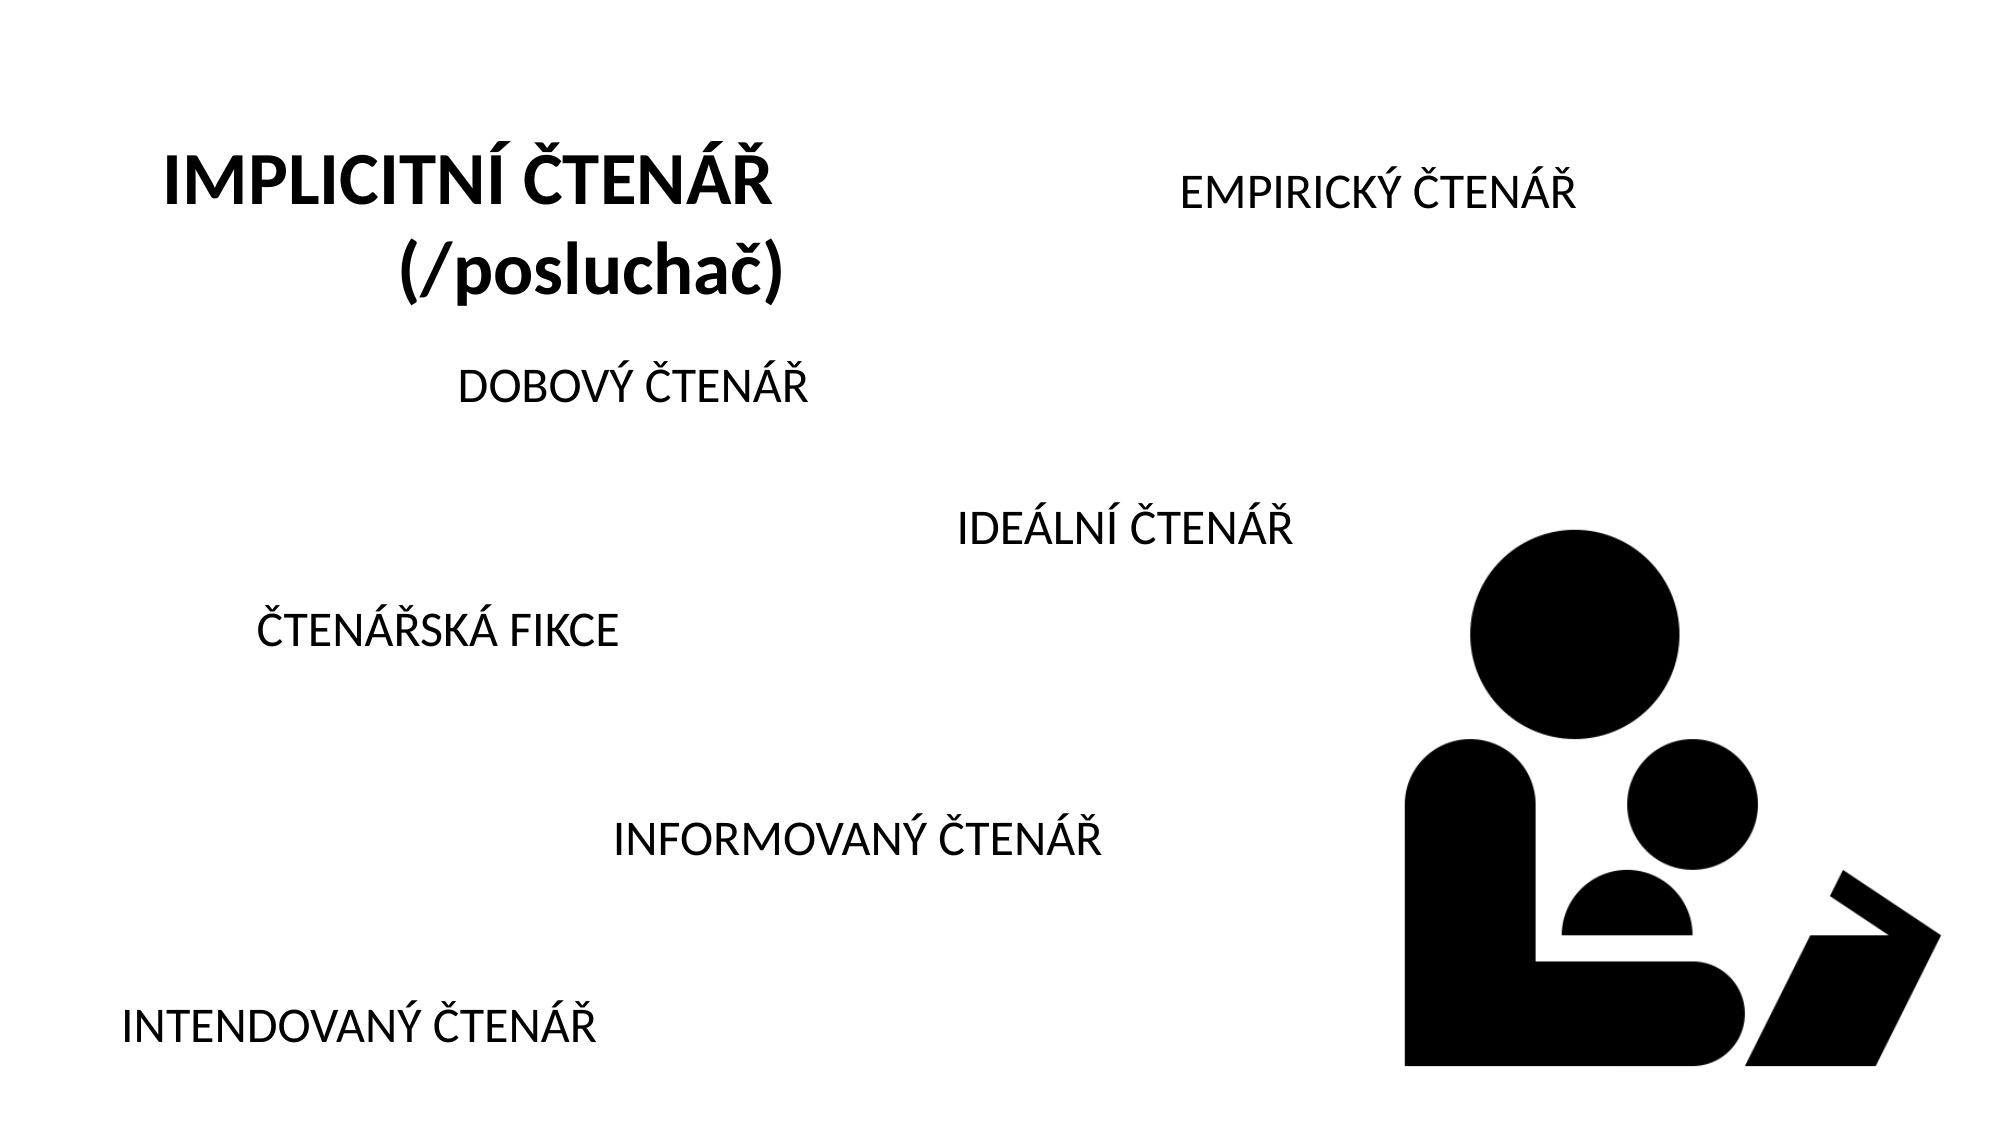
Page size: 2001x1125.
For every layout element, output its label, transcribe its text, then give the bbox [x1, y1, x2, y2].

text_box INFORMOVANÝ ČTENÁŘ [598, 798, 1165, 874]
text_box EMPIRICKÝ ČTENÁŘ [1164, 151, 1674, 227]
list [1346, 471, 2000, 1125]
text_box INTENDOVANÝ ČTENÁŘ [106, 985, 824, 1061]
text_box ČTENÁŘSKÁ FIKCE [241, 588, 689, 664]
text_box IDEÁLNÍ ČTENÁŘ [941, 486, 1346, 562]
text_box [925, 469, 1076, 620]
text_box DOBOVÝ ČTENÁŘ [442, 345, 878, 420]
text_box IMPLICITNÍ ČTENÁŘ (/posluchač) [148, 121, 835, 317]
